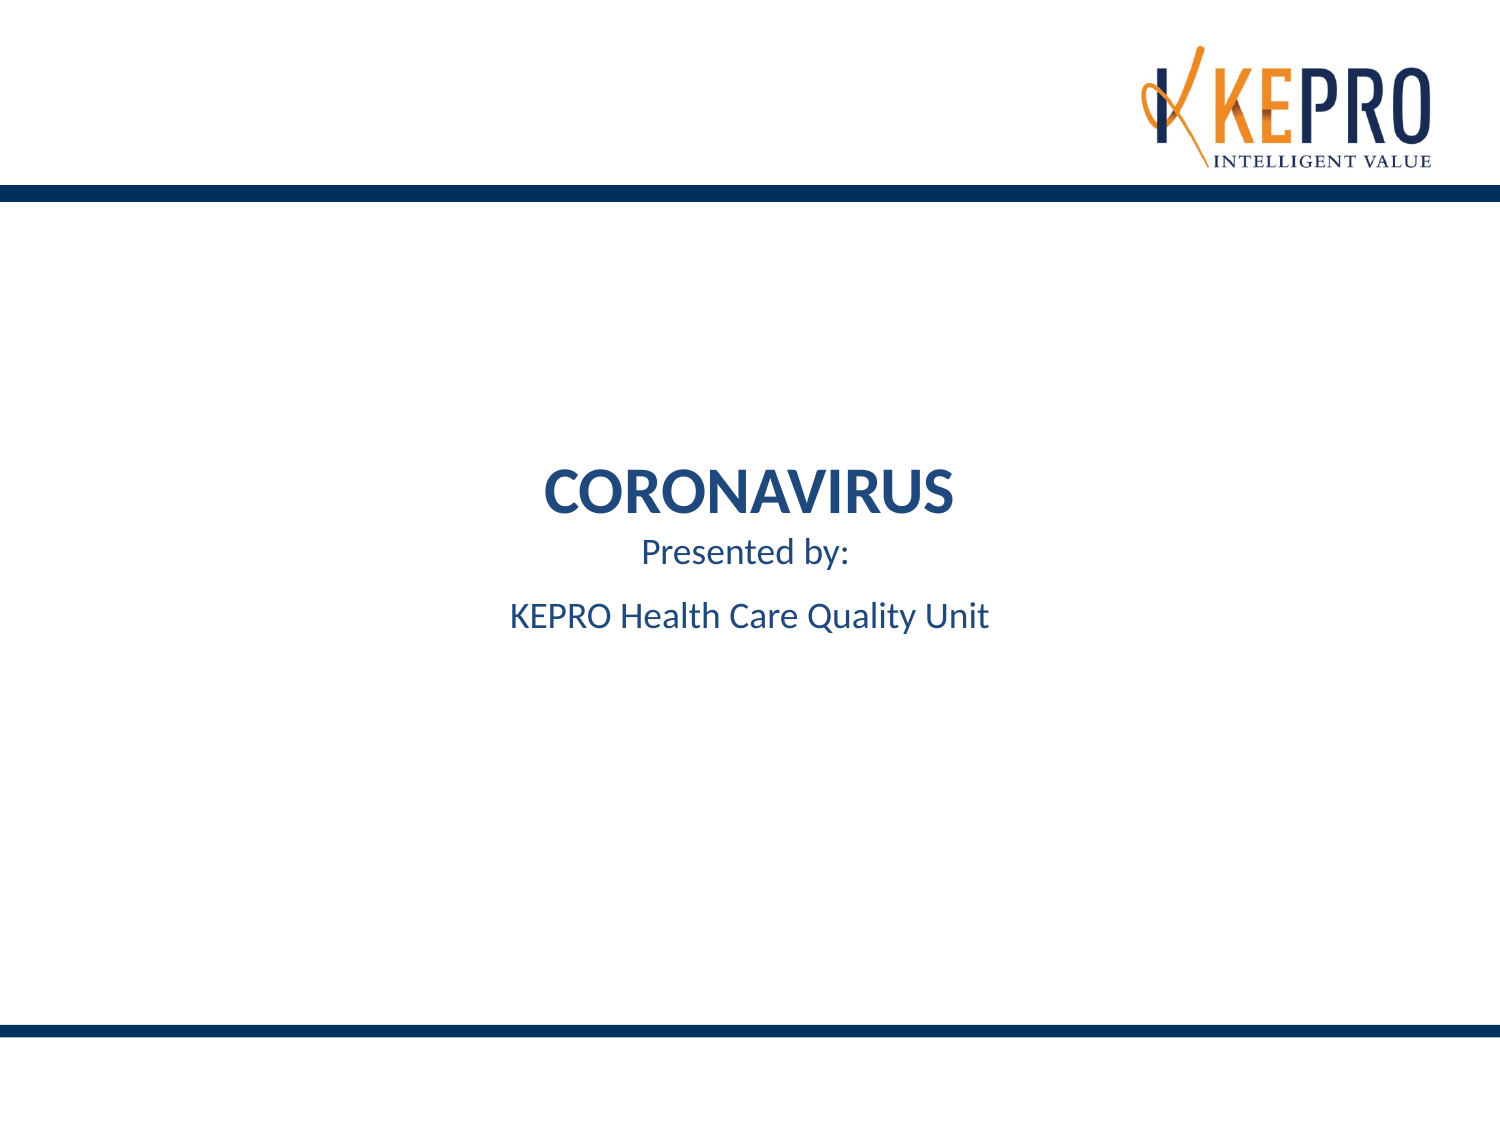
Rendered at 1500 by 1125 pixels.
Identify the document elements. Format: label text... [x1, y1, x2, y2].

picture [1137, 40, 1438, 175]
text_box CORONAVIRUS Presented by: KEPRO Health Care Quality Unit [218, 237, 1282, 689]
